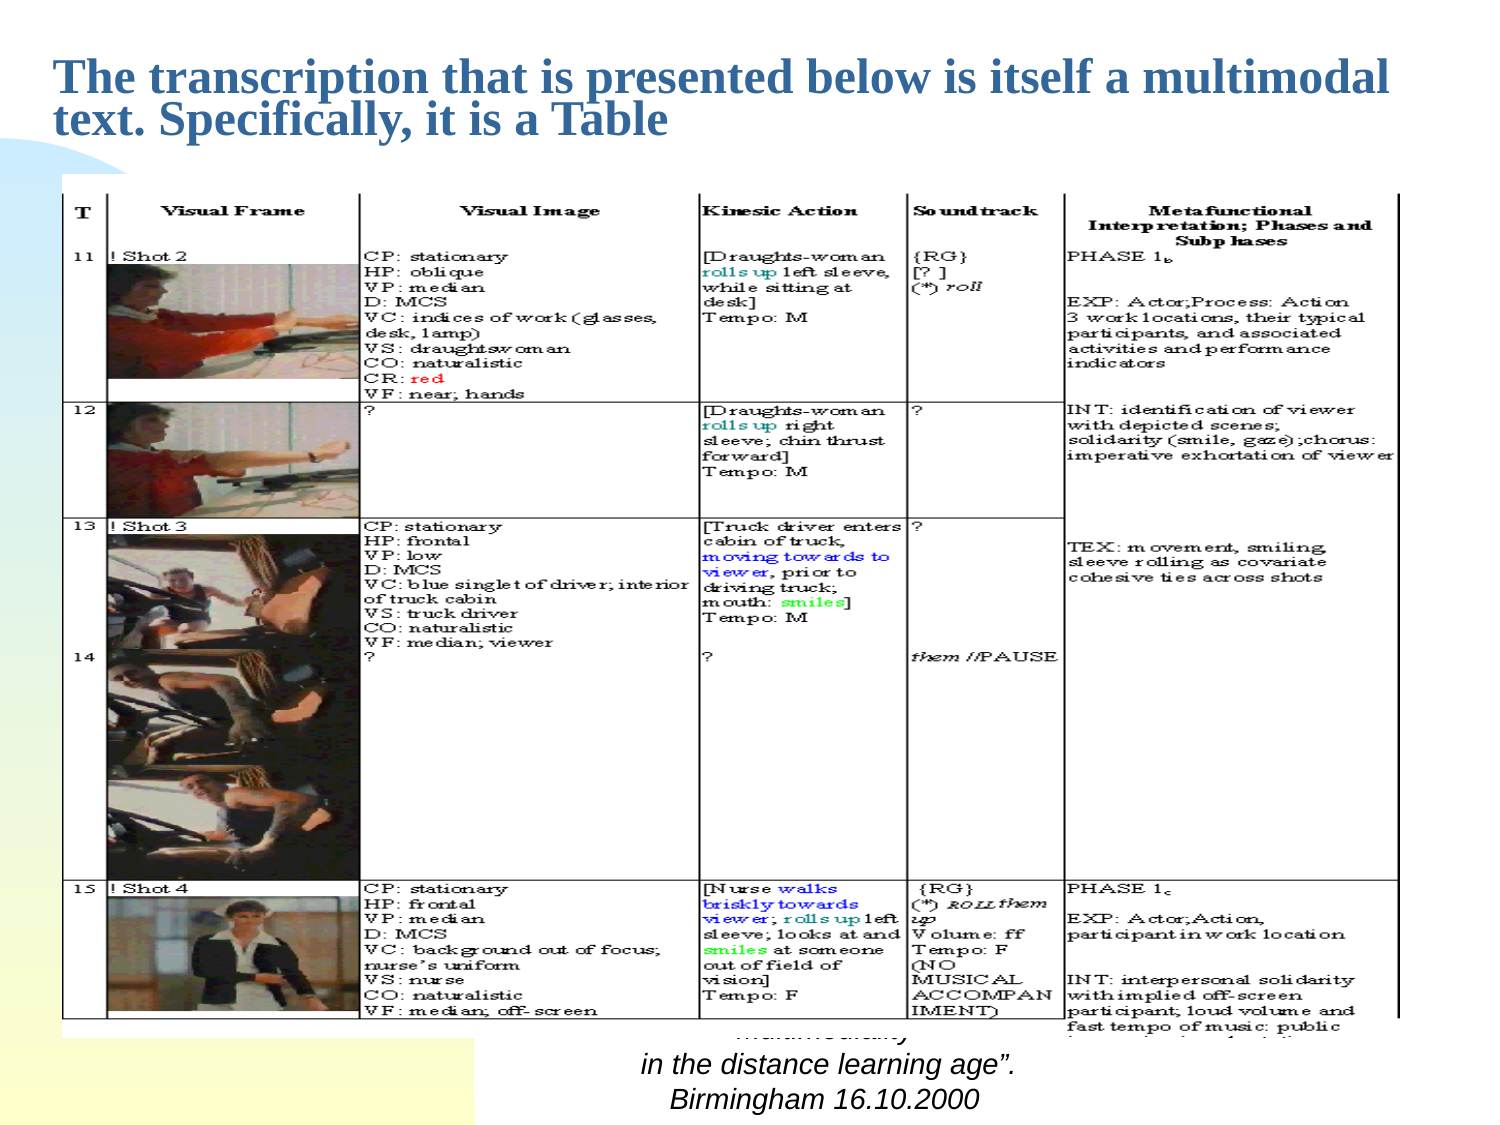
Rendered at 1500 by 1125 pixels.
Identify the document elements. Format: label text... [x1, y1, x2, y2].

picture [62, 174, 1401, 1038]
title The transcription that is presented below is itself a multimodal text. Specifically, it is a Table [37, 37, 1419, 167]
footer Workshop on “Multimodality and Multimediality in the distance learning age”. Birmingham 16.10.2000 [587, 1047, 1063, 1101]
